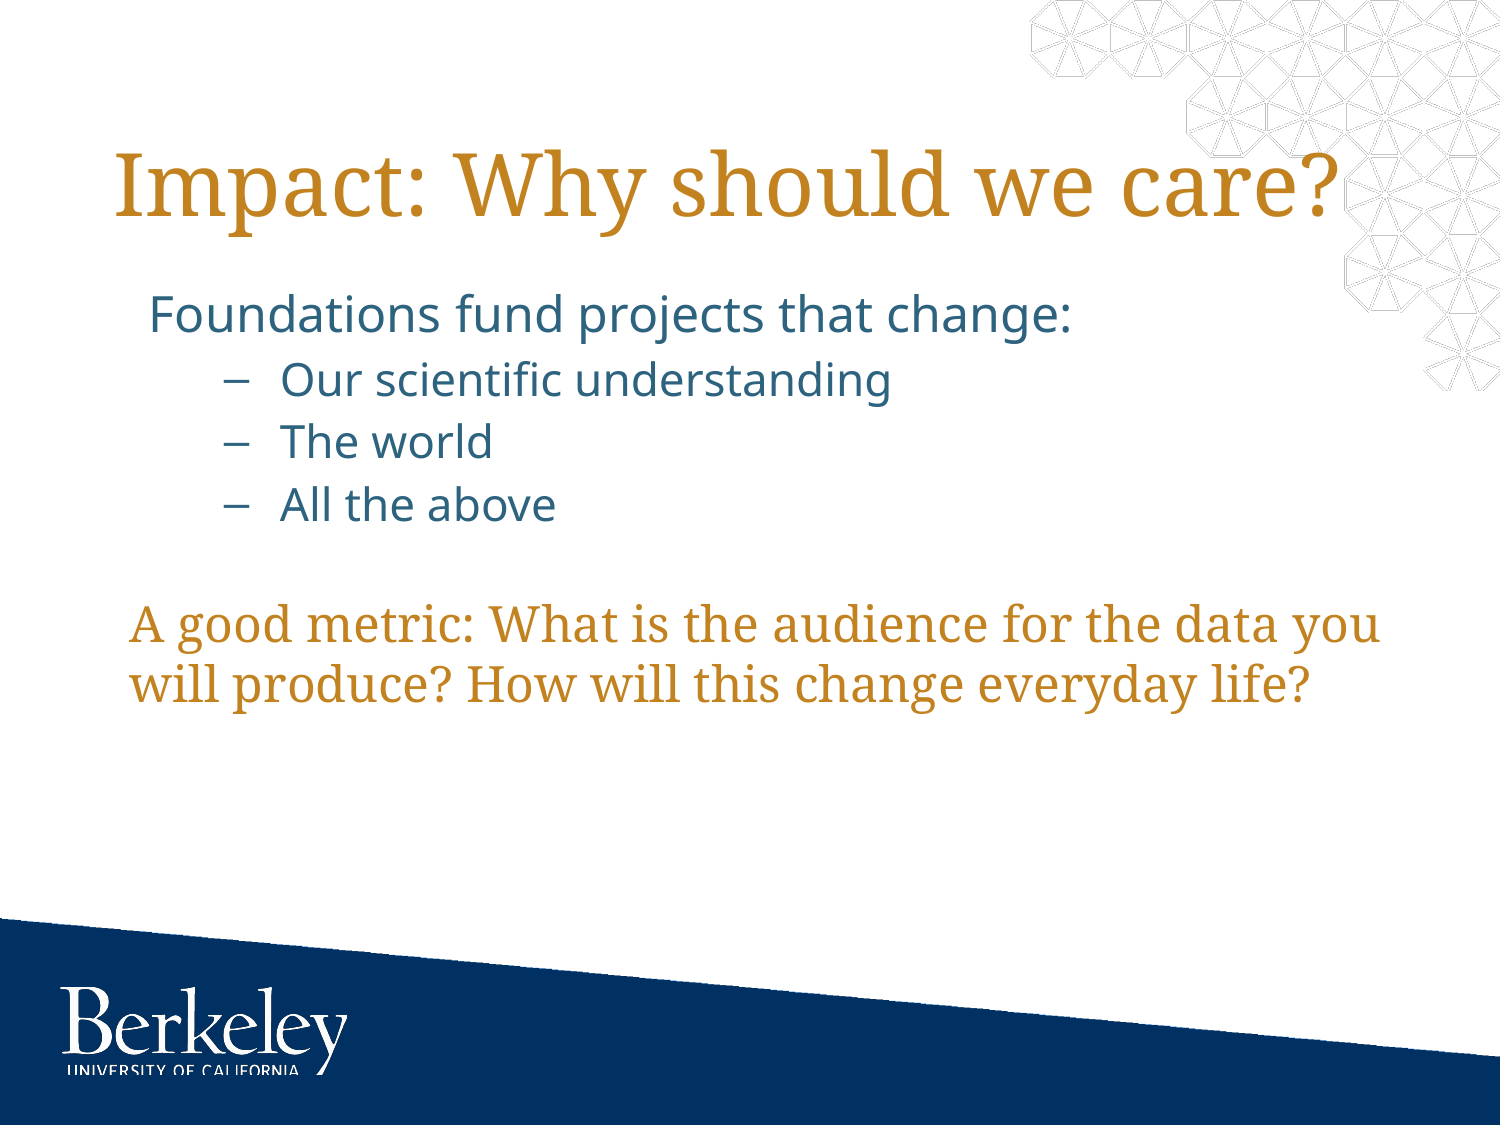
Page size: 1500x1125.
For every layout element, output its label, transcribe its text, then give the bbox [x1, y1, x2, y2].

picture [0, 918, 1500, 1125]
text_box A good metric: What is the audience for the data you will produce? How will this change everyday life? [115, 585, 1402, 720]
picture [1029, 0, 1500, 391]
list Foundations fund projects that change: Our scientific understanding The world All the above [115, 275, 1385, 585]
title Impact: Why should we care? [98, 86, 1373, 276]
